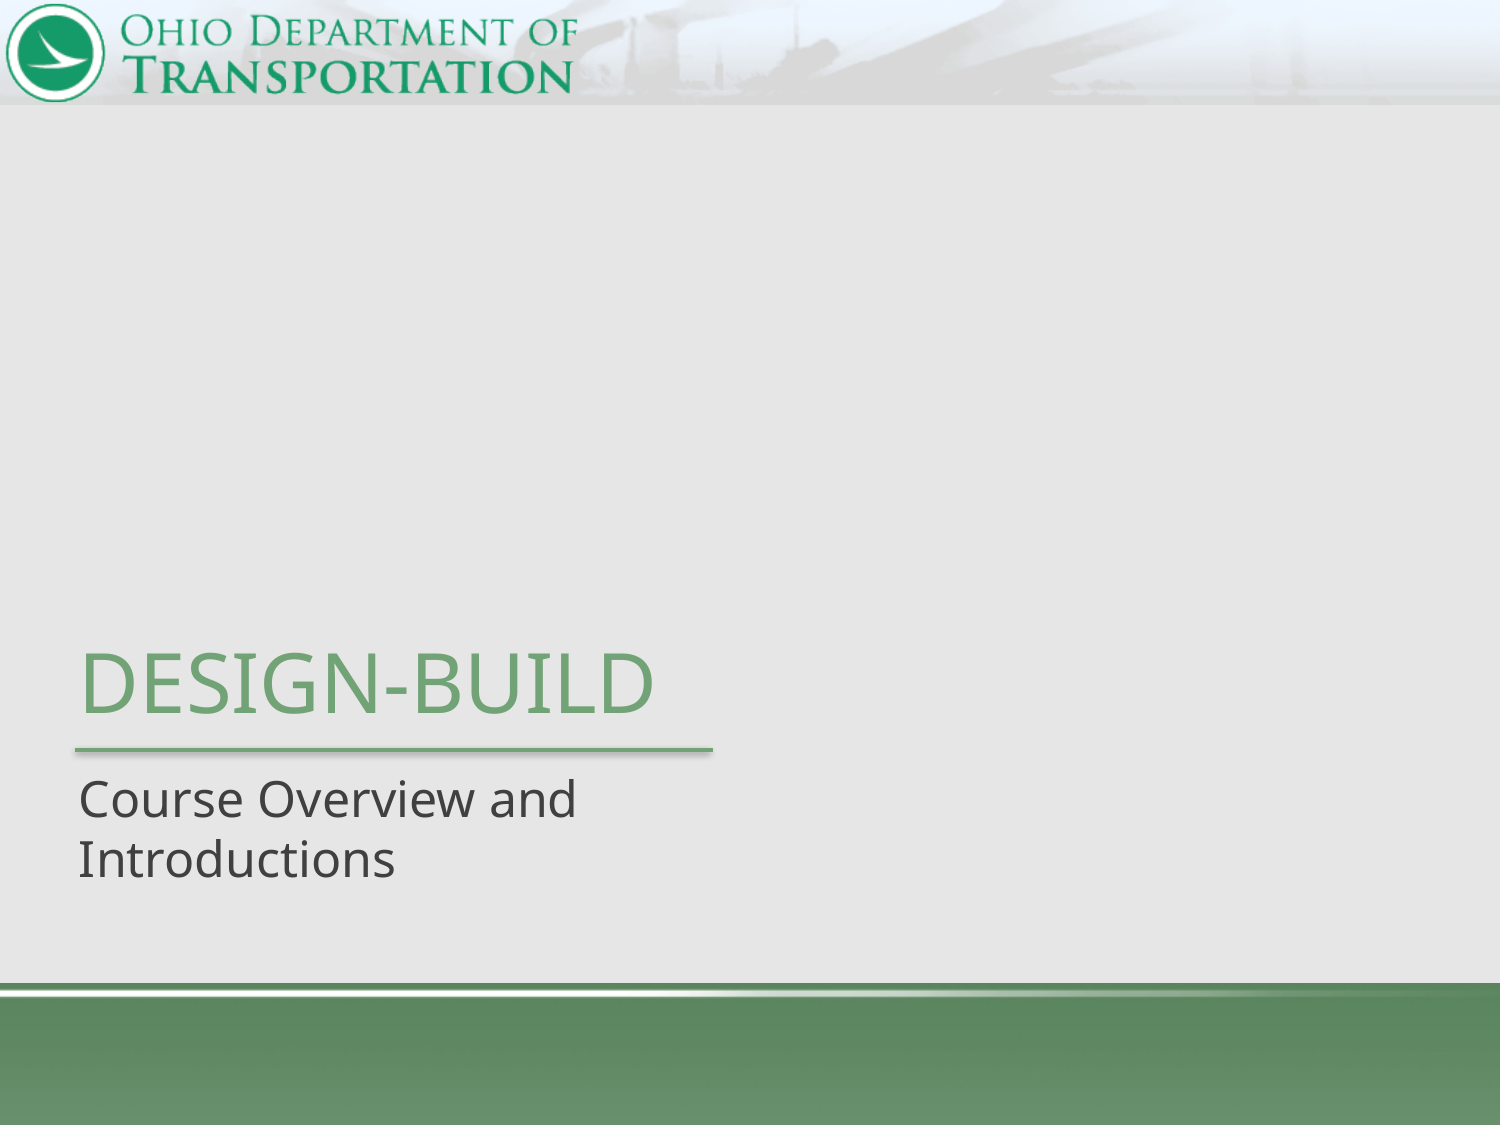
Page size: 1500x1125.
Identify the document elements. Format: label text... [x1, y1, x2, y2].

picture [0, 0, 588, 108]
title Design-Build [78, 500, 713, 732]
subtitle Course Overview and Introductions [78, 767, 836, 863]
